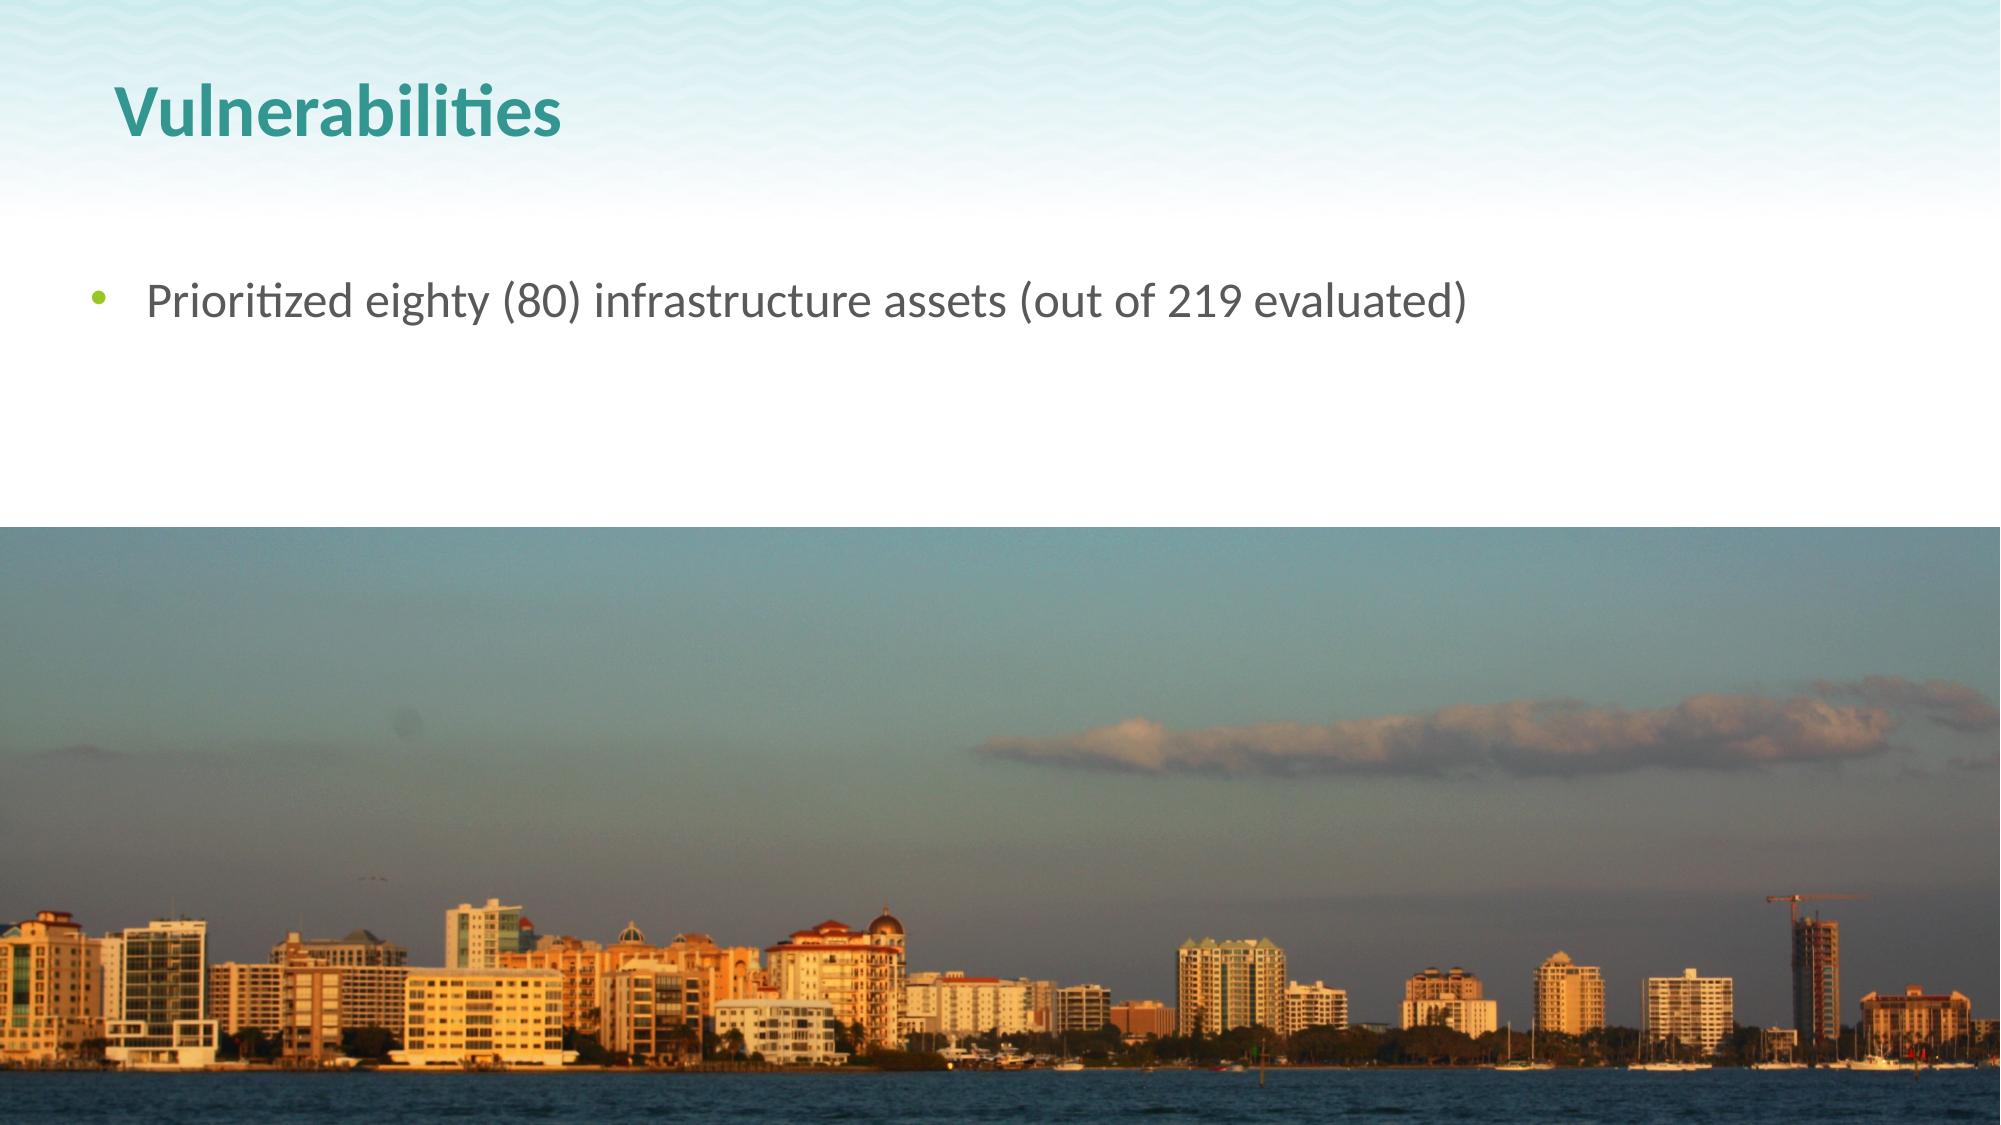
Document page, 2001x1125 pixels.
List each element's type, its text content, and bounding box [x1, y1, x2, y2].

picture [0, 0, 2000, 1125]
title Vulnerabilities [99, 12, 1900, 200]
list Prioritized eighty (80) infrastructure assets (out of 219 evaluated) [75, 260, 1938, 500]
